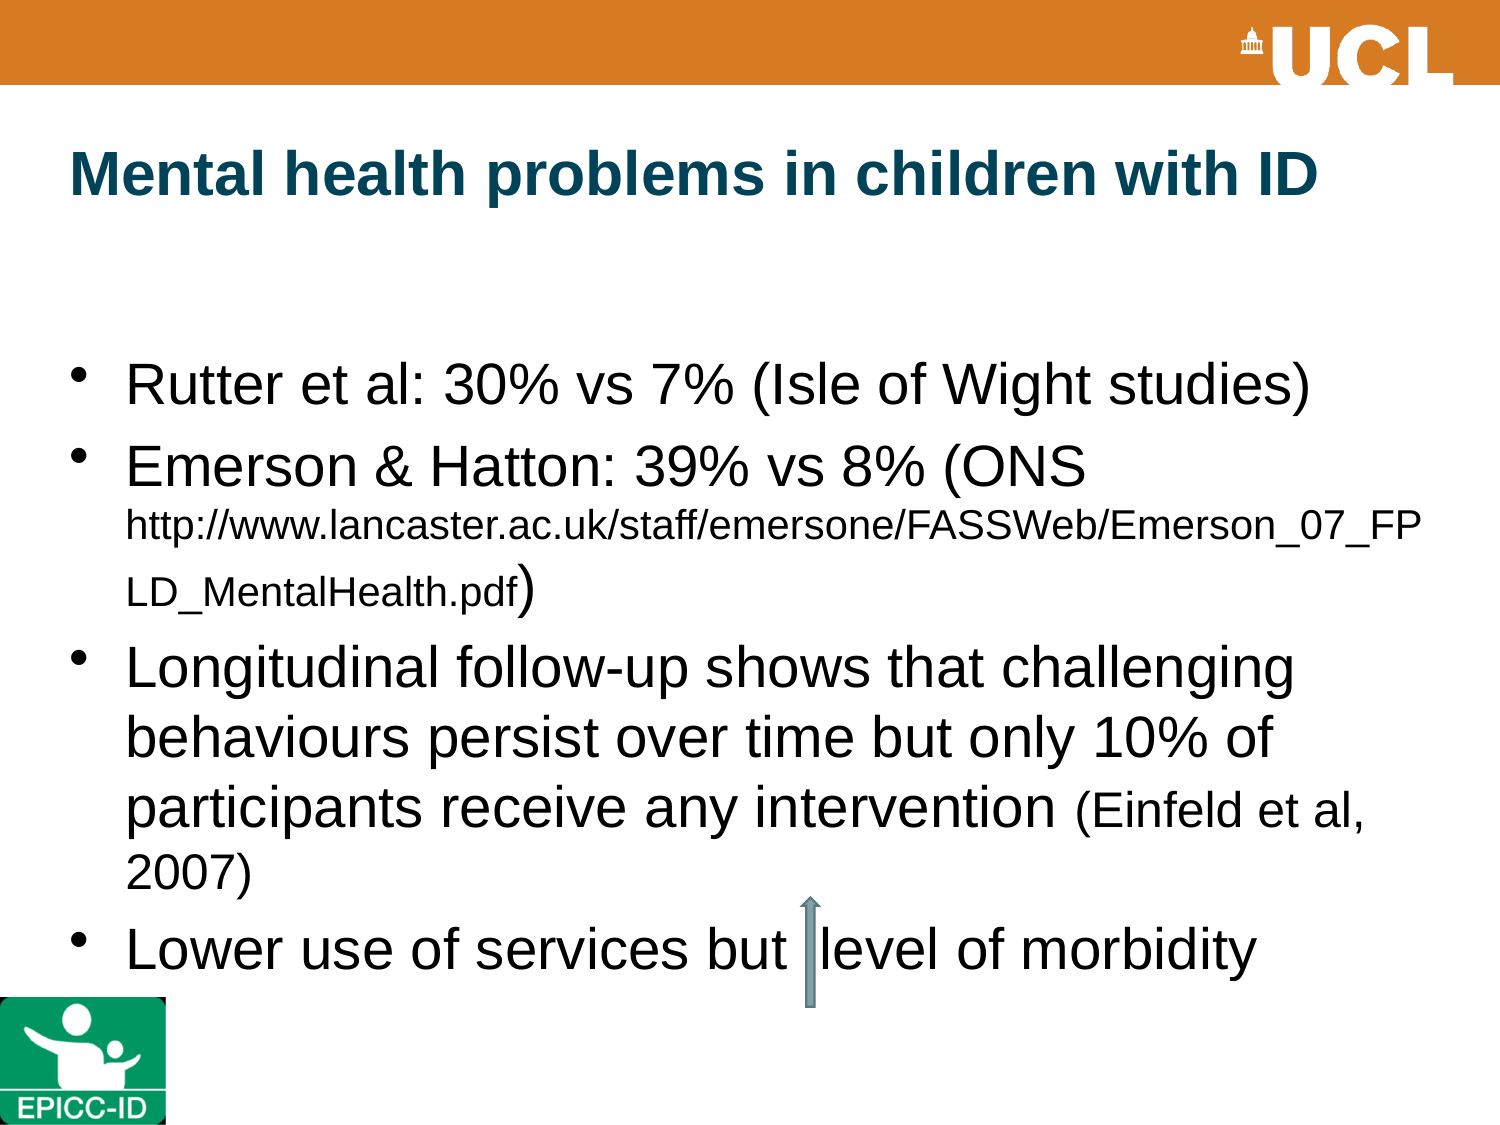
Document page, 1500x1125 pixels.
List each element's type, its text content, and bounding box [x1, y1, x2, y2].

picture [0, 0, 1500, 85]
picture [0, 997, 166, 1125]
list Rutter et al: 30% vs 7% (Isle of Wight studies) Emerson & Hatton: 39% vs 8% (ONS http://www.lancaster.ac.uk/staff/emersone/FASSWeb/Emerson_07_FPLD_MentalHealth.pdf) Longitudinal follow-up shows that challenging behaviours persist over time but only 10% of participants receive any intervention (Einfeld et al, 2007) Lower use of services but level of morbidity [54, 338, 1447, 906]
text_box [799, 895, 822, 1008]
title Mental health problems in children with ID [54, 125, 1447, 338]
